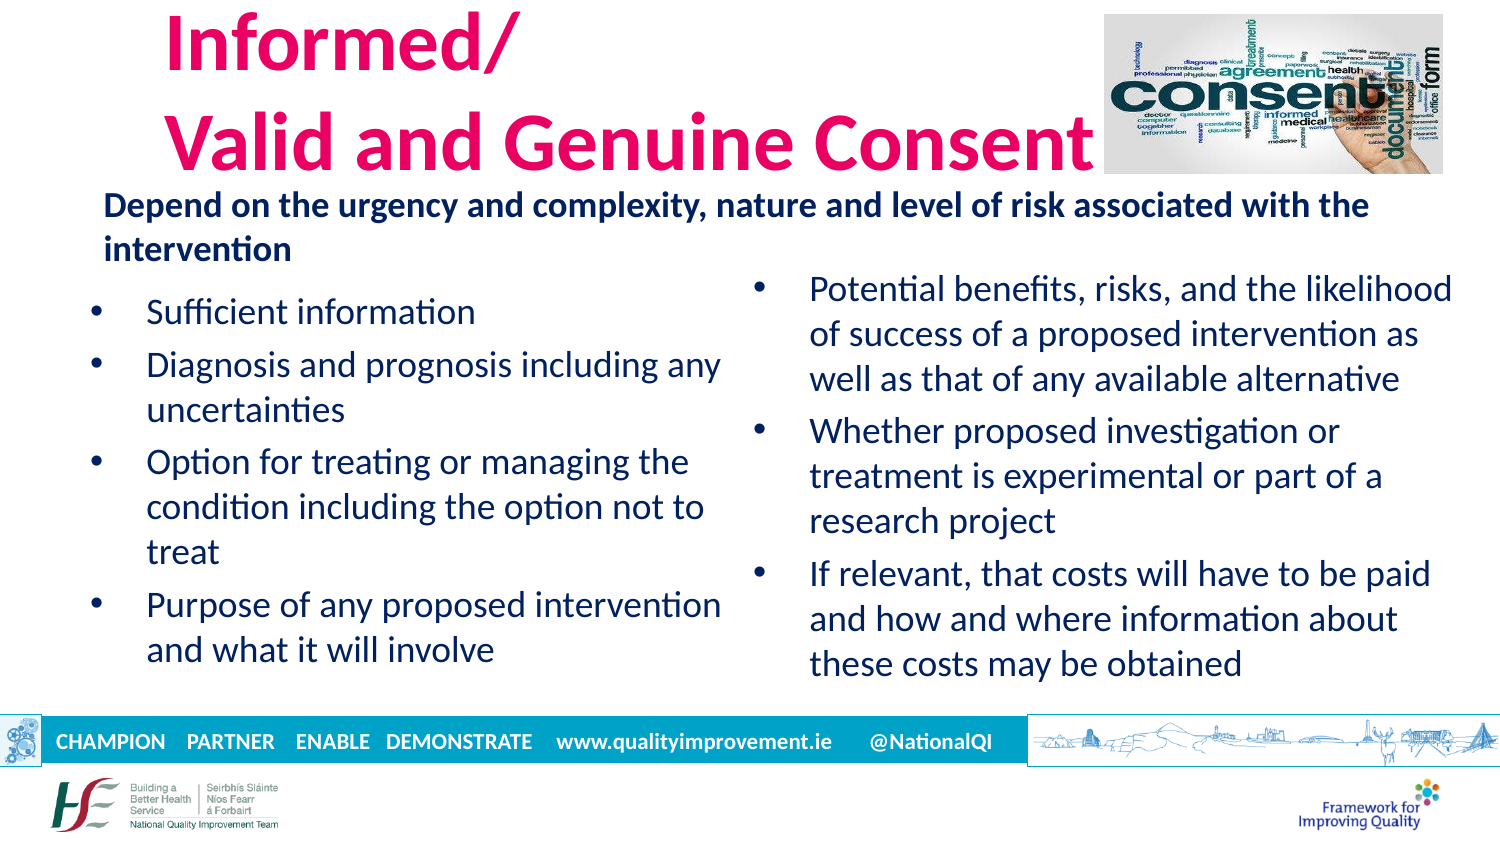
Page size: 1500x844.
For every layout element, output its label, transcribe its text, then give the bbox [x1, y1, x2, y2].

list Depend on the urgency and complexity, nature and level of risk associated with the intervention [88, 173, 1449, 280]
picture [1104, 14, 1443, 174]
picture [50, 778, 278, 833]
list Sufficient information Diagnosis and prognosis including any uncertainties Option for treating or managing the condition including the option not to treat Purpose of any proposed intervention and what it will involve [75, 280, 738, 718]
list Potential benefits, risks, and the likelihood of success of a proposed intervention as well as that of any available alternative Whether proposed investigation or treatment is experimental or part of a research project If relevant, that costs will have to be paid and how and where information about these costs may be obtained [738, 256, 1471, 753]
title Informed/ Valid and Genuine Consent [0, 0, 1500, 174]
picture [1293, 776, 1444, 831]
picture [1029, 716, 1500, 765]
picture [0, 716, 40, 765]
